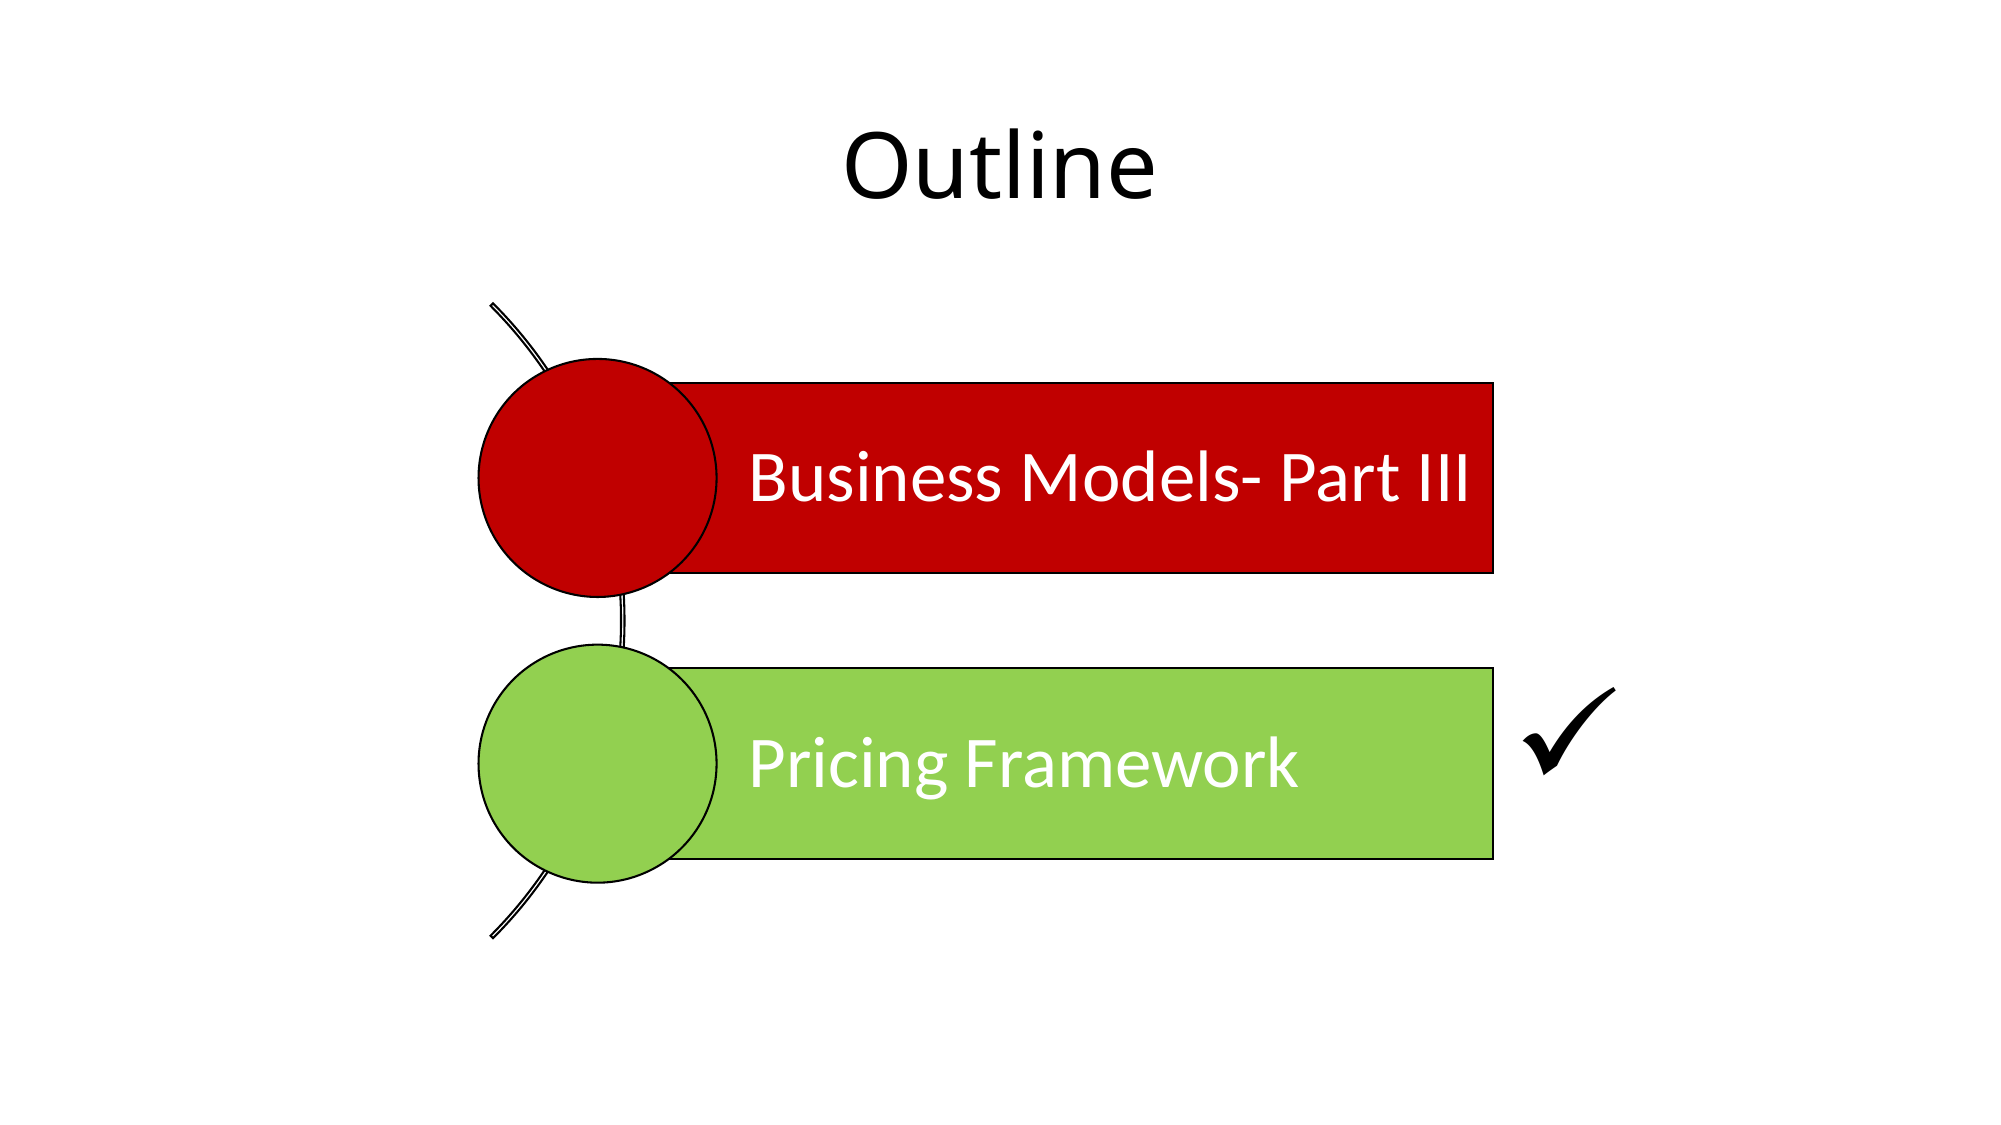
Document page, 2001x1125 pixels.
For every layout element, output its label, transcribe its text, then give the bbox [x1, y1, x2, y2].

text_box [474, 287, 1497, 955]
text_box [1497, 670, 1672, 851]
title Outline [137, 59, 1863, 278]
